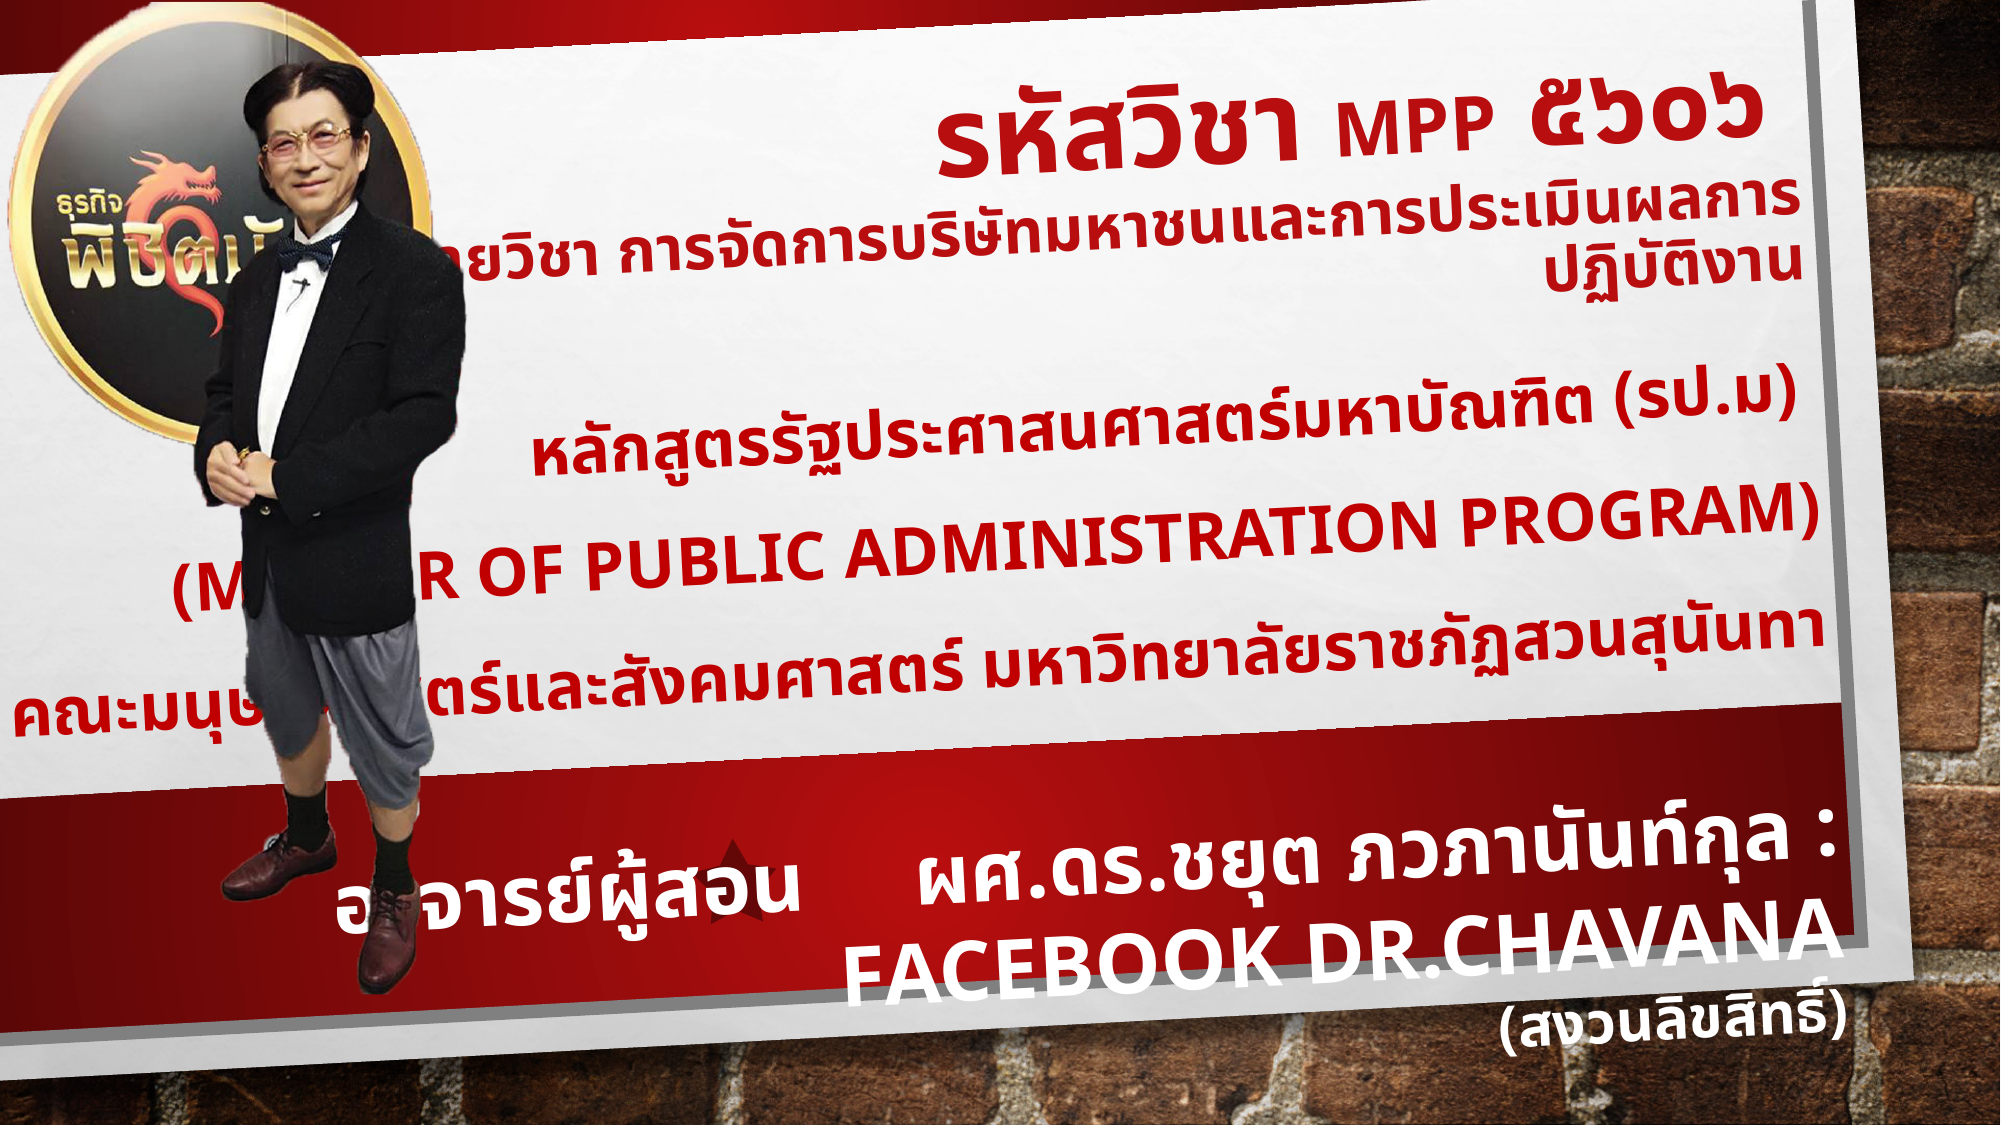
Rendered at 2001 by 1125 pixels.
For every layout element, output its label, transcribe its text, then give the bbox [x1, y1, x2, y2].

picture [0, 0, 2000, 1125]
title รหัสวิชา MPP ๕๖๐๖ รายวิชา การจัดการบริษัทมหาชนและการประเมินผลการปฏิบัติงาน [756, 25, 1823, 355]
subtitle หลักสูตรรัฐประศาสนศาสตร์มหาบัณฑิต (รป.ม) (Master of Public Administration Program) คณะมนุษย์ศาสตร์และสังคมศาสตร์ มหาวิทยาลัยราชภัฏสวนสุนันทา อาจารย์ผู้สอน ผศ.ดร.ชยุต ภวภานันท์กุล : Facebook Dr.chavana (สงวนลิขสิทธิ์) [756, 318, 1862, 1034]
